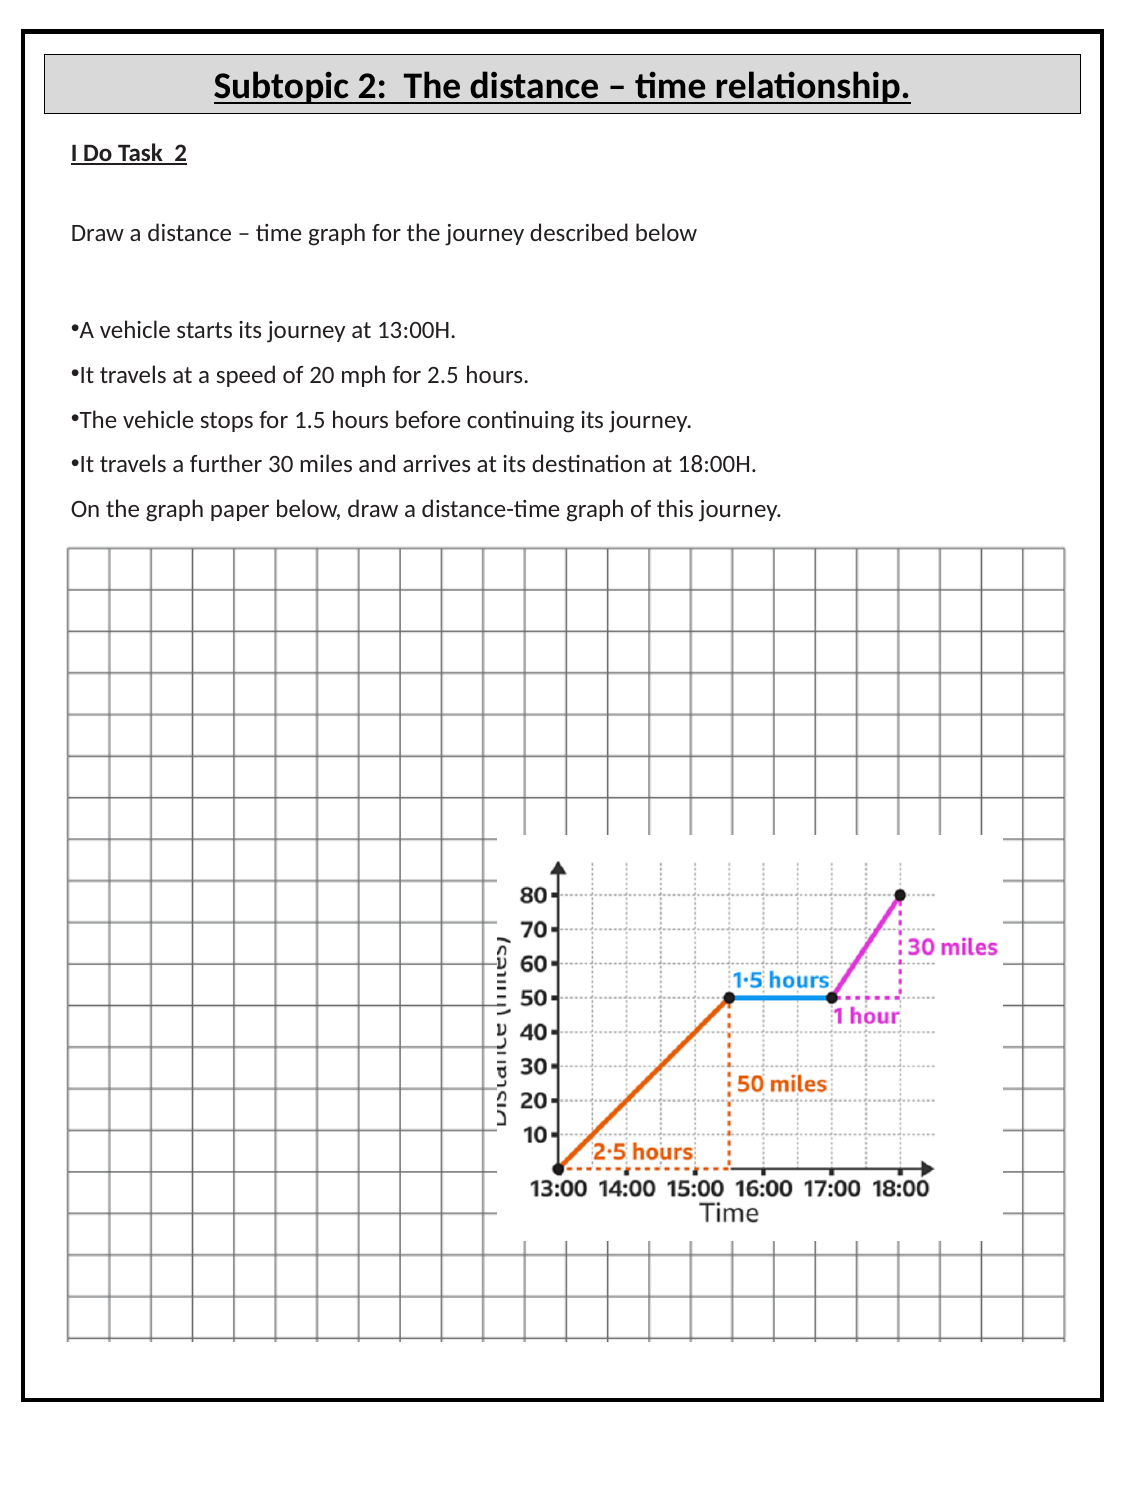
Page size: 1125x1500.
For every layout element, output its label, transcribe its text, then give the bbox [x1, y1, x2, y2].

text_box Subtopic 2: The distance – time relationship. [44, 54, 1081, 114]
picture [56, 540, 1069, 1342]
text_box I Do Task 2 Draw a distance – time graph for the journey described below A vehicle starts its journey at 13:00H. It travels at a speed of 20 mph for 2.5 hours. The vehicle stops for 1.5 hours before continuing its journey. It travels a further 30 miles and arrives at its destination at 18:00H. On the graph paper below, draw a distance-time graph of this journey. [56, 128, 1092, 1362]
text_box [22, 30, 1103, 1401]
